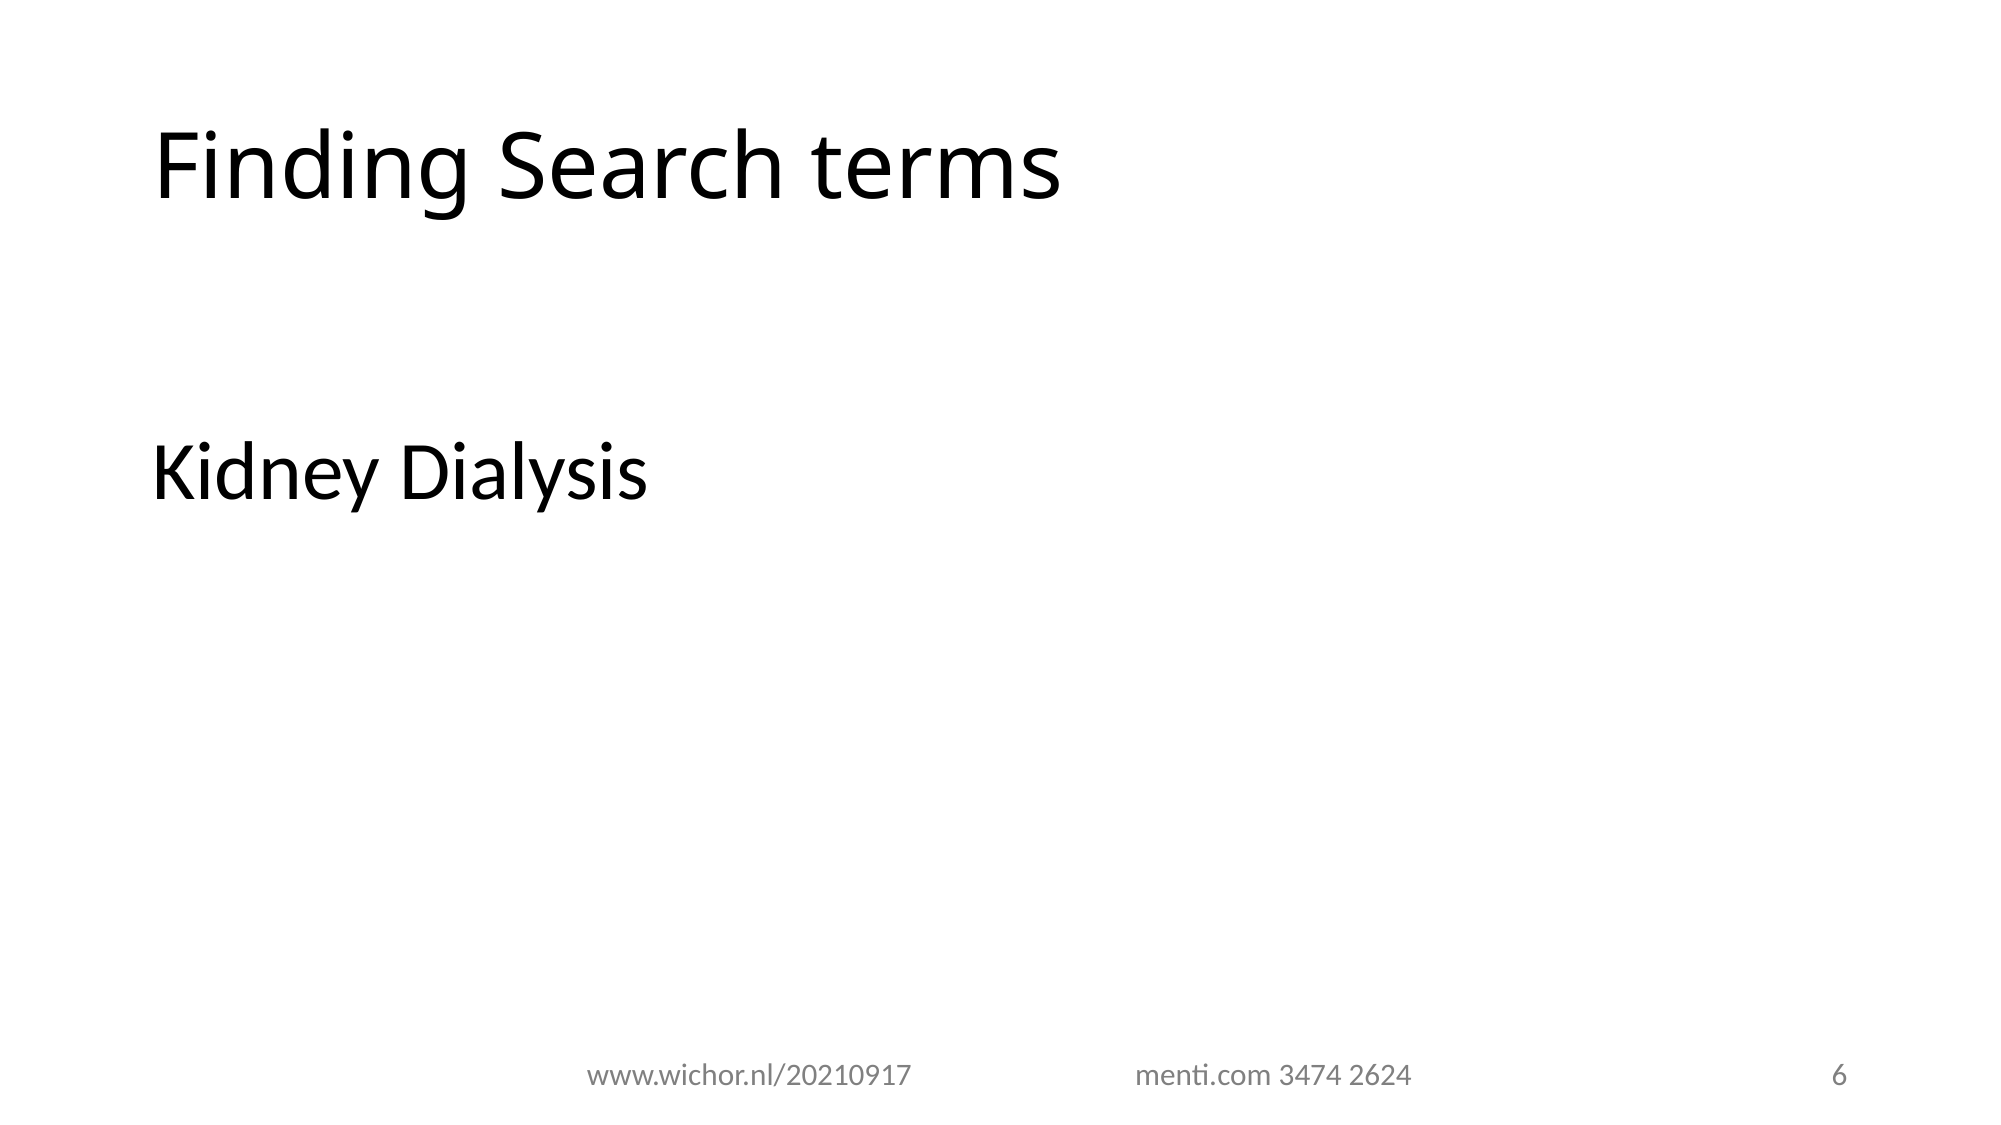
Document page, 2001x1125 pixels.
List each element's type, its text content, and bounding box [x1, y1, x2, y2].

footer www.wichor.nl/20210917 menti.com 3474 2624 [137, 1042, 1412, 1103]
title Finding Search terms [137, 59, 1863, 278]
list Kidney Dialysis [137, 299, 1863, 1014]
slide_number 6 [1412, 1042, 1863, 1103]
